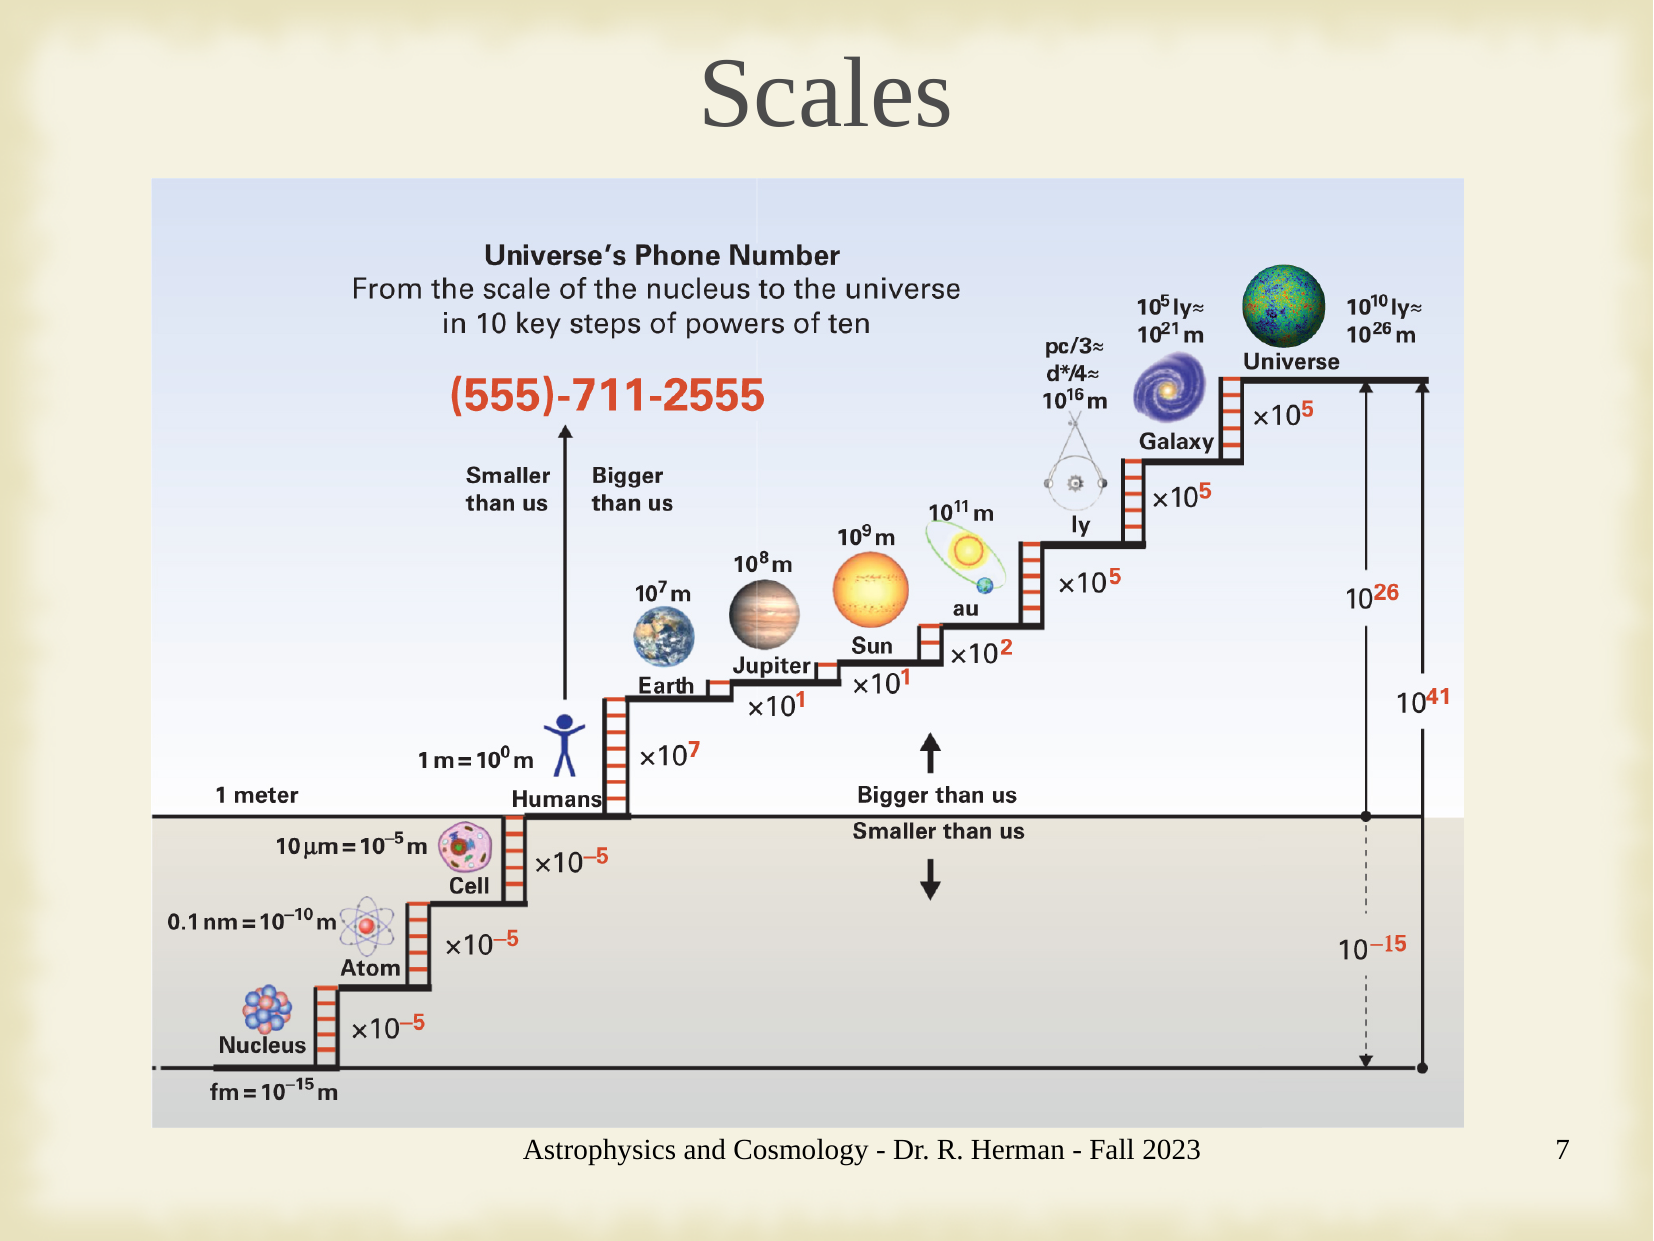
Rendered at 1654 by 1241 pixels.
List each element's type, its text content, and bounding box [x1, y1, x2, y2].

title Scales [82, 14, 1571, 158]
picture [0, 0, 1653, 1241]
slide_number 7 [1185, 1130, 1571, 1216]
footer Astrophysics and Cosmology - Dr. R. Herman - Fall 2023 [412, 1134, 1185, 1216]
